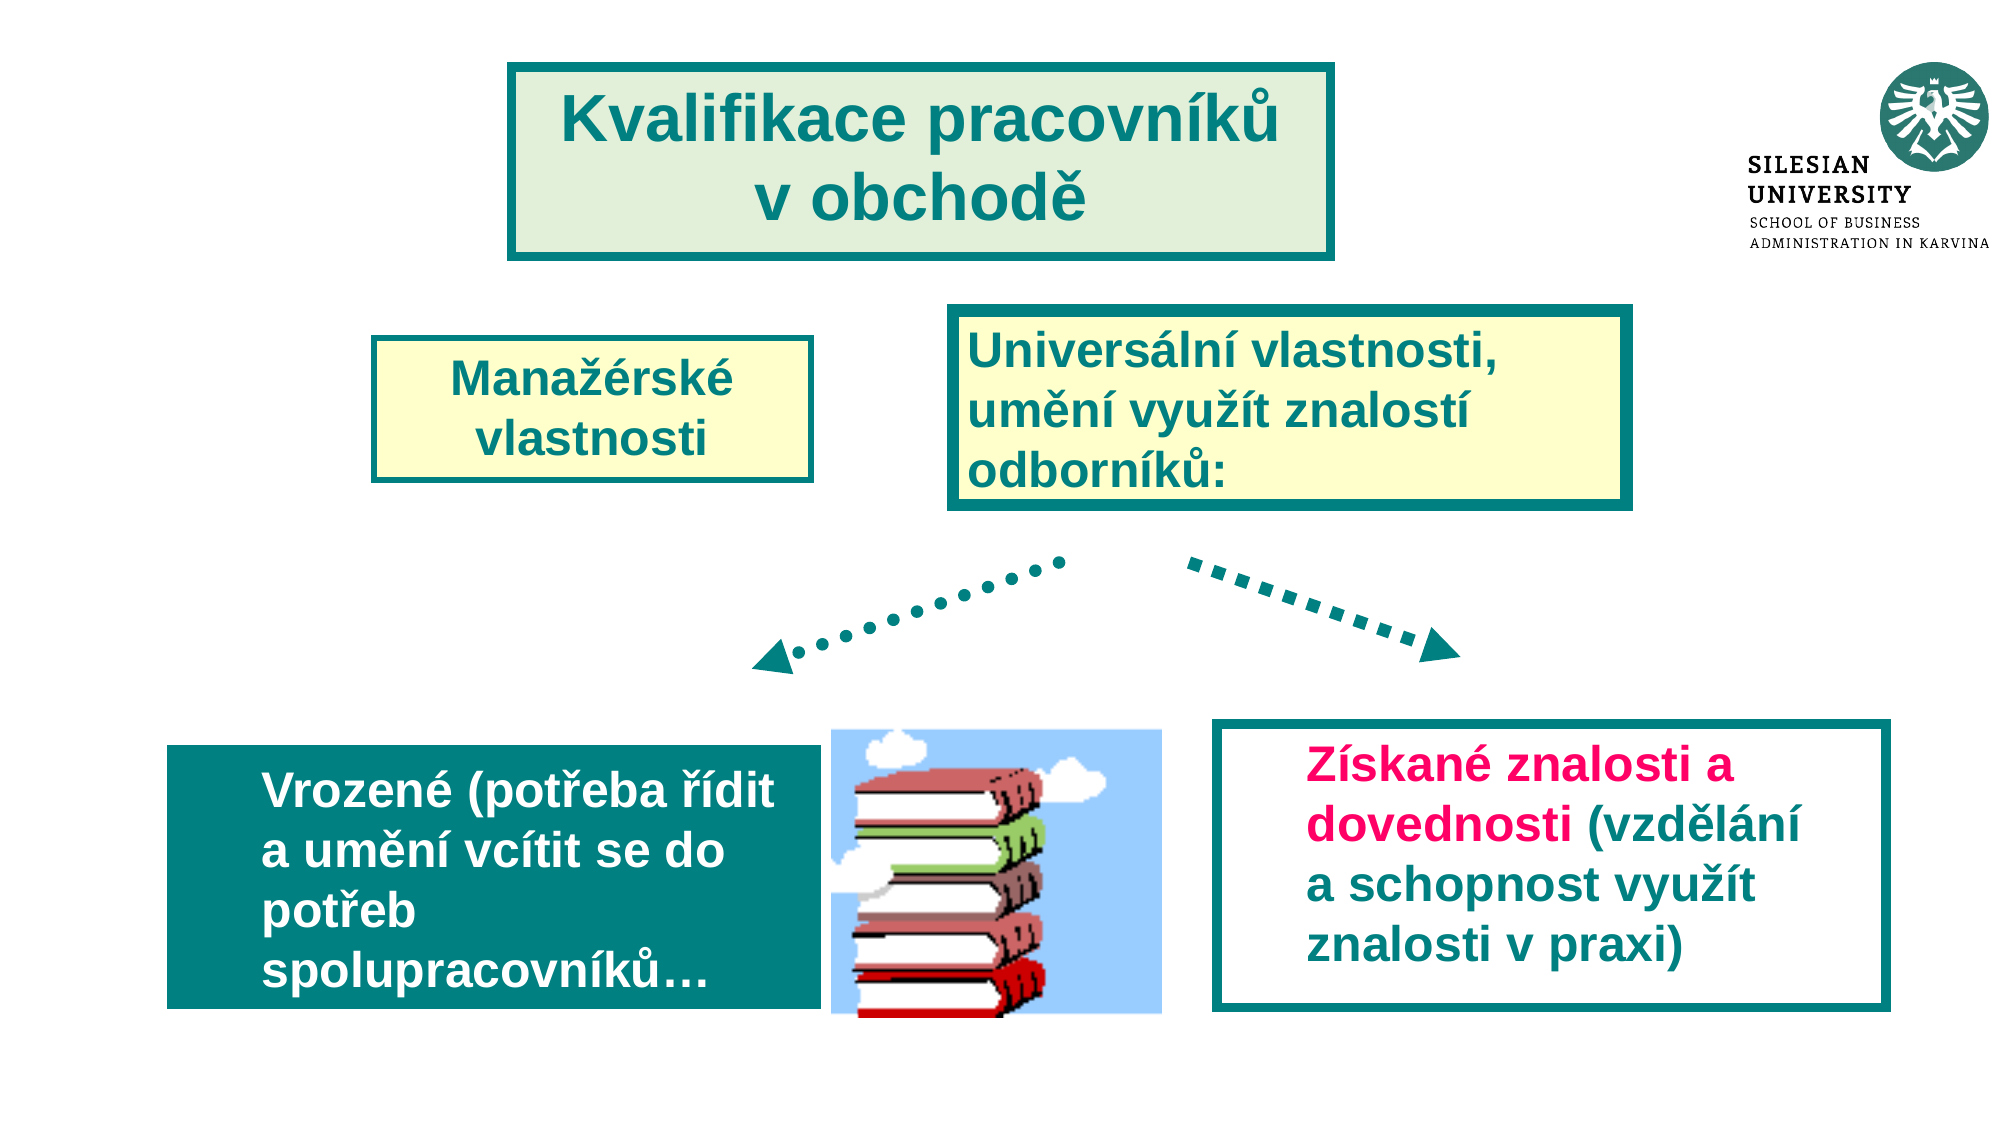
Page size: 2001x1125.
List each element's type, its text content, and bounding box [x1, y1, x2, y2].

picture [831, 710, 1162, 1018]
text_box Universální vlastnosti, umění využít znalostí odborníků: [953, 310, 1627, 505]
text_box Vrozené (potřeba řídit a umění vcítit se do potřeb spolupracovníků… [172, 749, 817, 1005]
text_box Získané znalosti a dovednosti (vzdělání a schopnost využít znalosti v praxi) [1216, 724, 1886, 1008]
text_box Manažérské vlastnosti [373, 338, 811, 480]
text_box [751, 658, 766, 671]
text_box Kvalifikace pracovníků v obchodě [511, 66, 1331, 257]
text_box [1402, 636, 1461, 659]
picture [1748, 62, 1989, 248]
